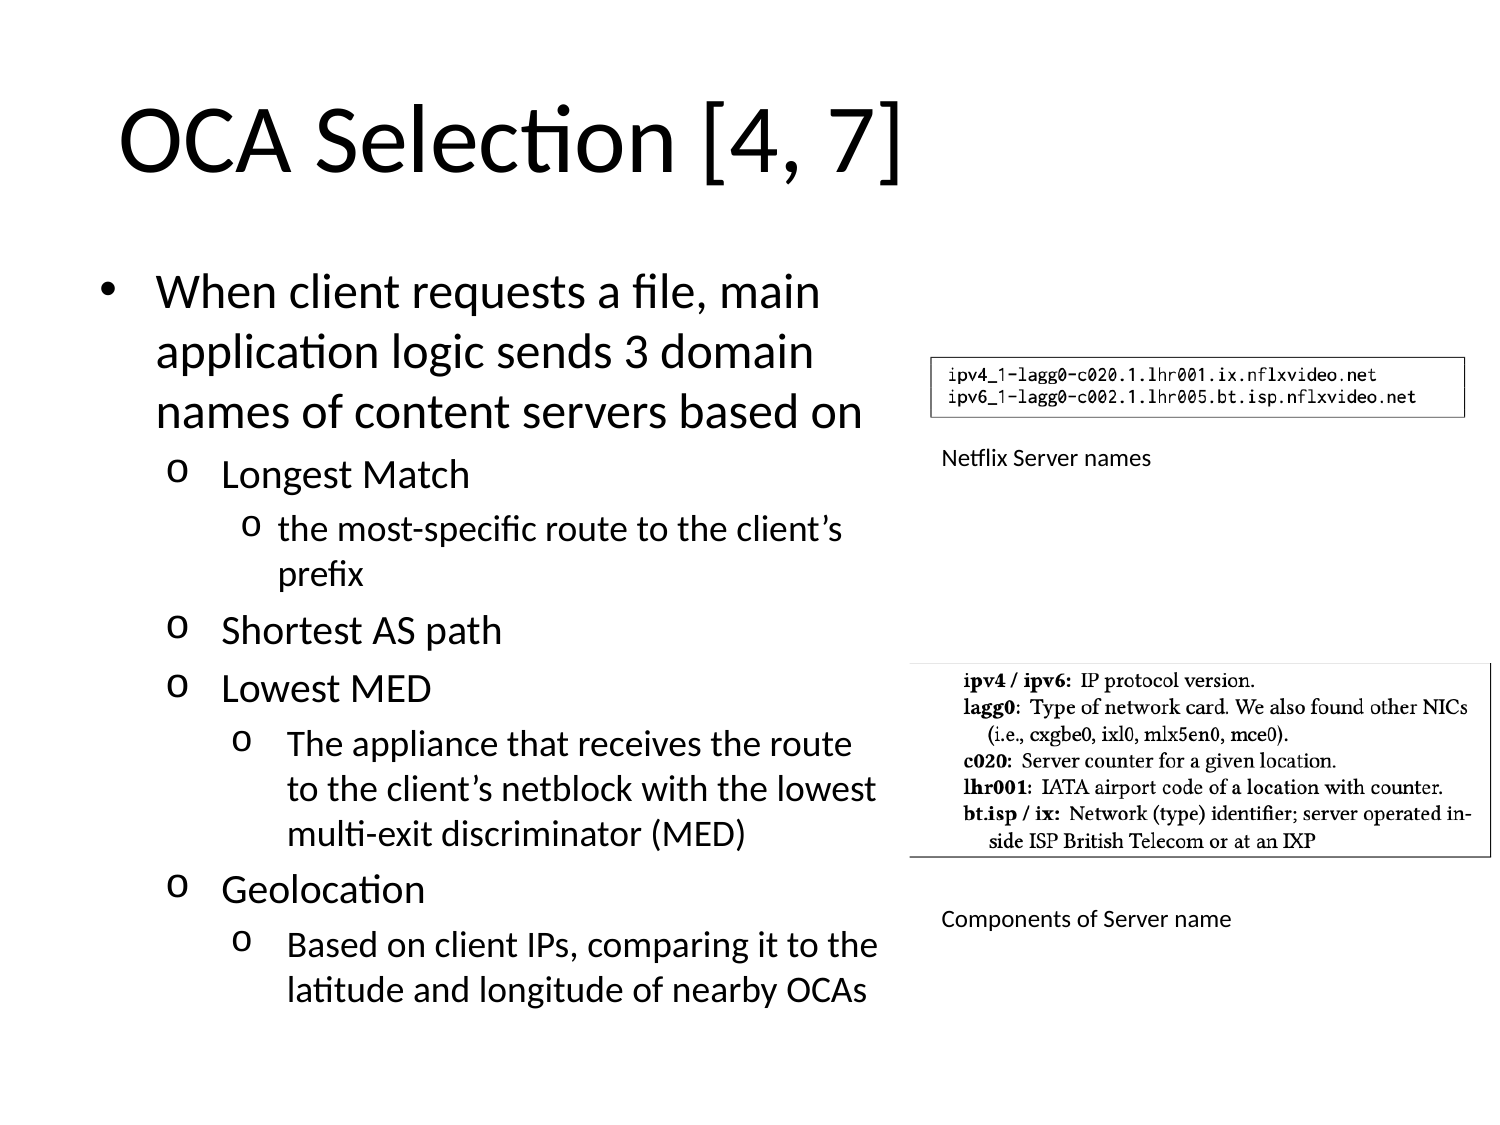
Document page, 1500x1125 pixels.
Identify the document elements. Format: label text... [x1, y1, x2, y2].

text_box Netflix Server names [926, 434, 1377, 480]
picture [909, 663, 1494, 858]
text_box Components of Server name [926, 894, 1377, 940]
text_box OCA Selection [4, 7] [103, 47, 1397, 201]
picture [917, 345, 1473, 423]
list When client requests a file, main application logic sends 3 domain names of content servers based on Longest Match the most-specific route to the client’s prefix Shortest AS path Lowest MED The appliance that receives the route to the client’s netblock with the lowest multi-exit discriminator (MED) Geolocation Based on client IPs, comparing it to the latitude and longitude of nearby OCAs [75, 251, 901, 1005]
